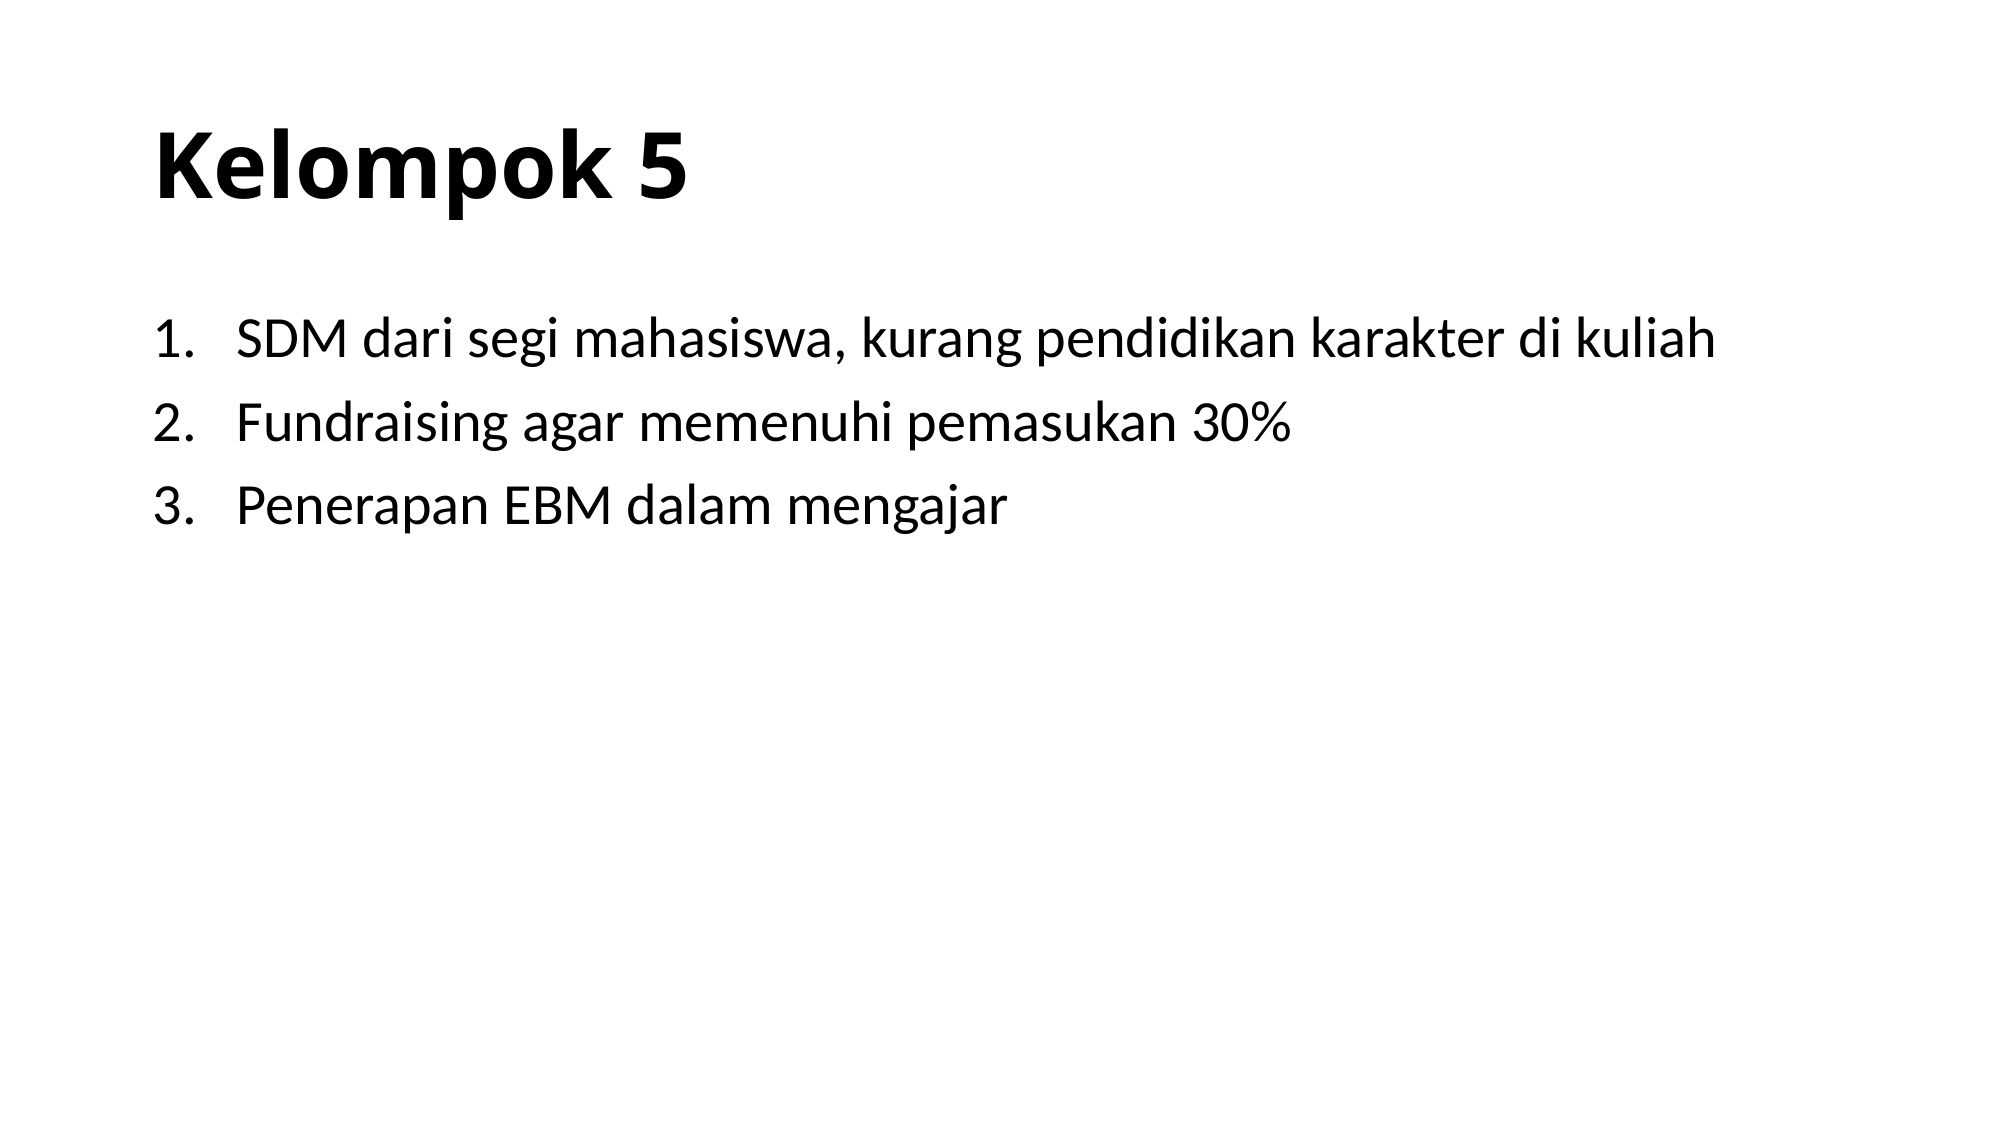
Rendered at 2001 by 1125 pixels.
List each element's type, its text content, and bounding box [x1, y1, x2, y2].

list SDM dari segi mahasiswa, kurang pendidikan karakter di kuliah Fundraising agar memenuhi pemasukan 30% Penerapan EBM dalam mengajar [137, 299, 1863, 1014]
title Kelompok 5 [137, 59, 1863, 278]
